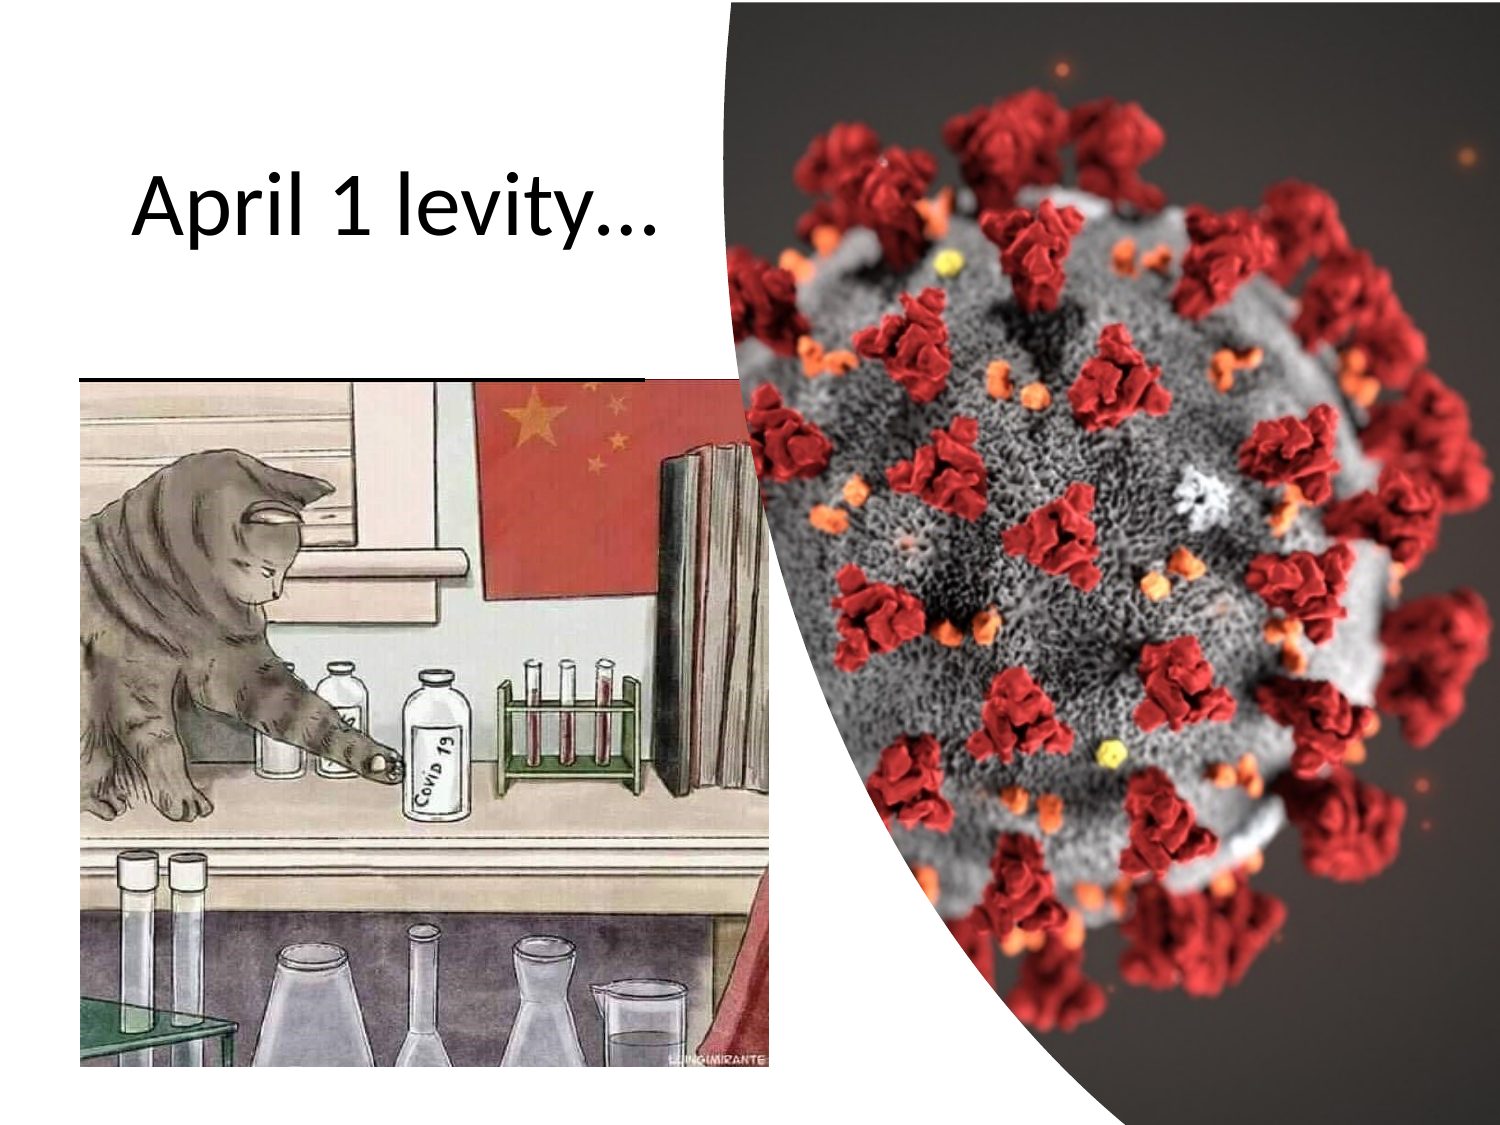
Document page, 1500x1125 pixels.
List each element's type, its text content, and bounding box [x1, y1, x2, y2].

title April 1 levity… [80, 59, 711, 338]
picture [80, 2, 1500, 1125]
